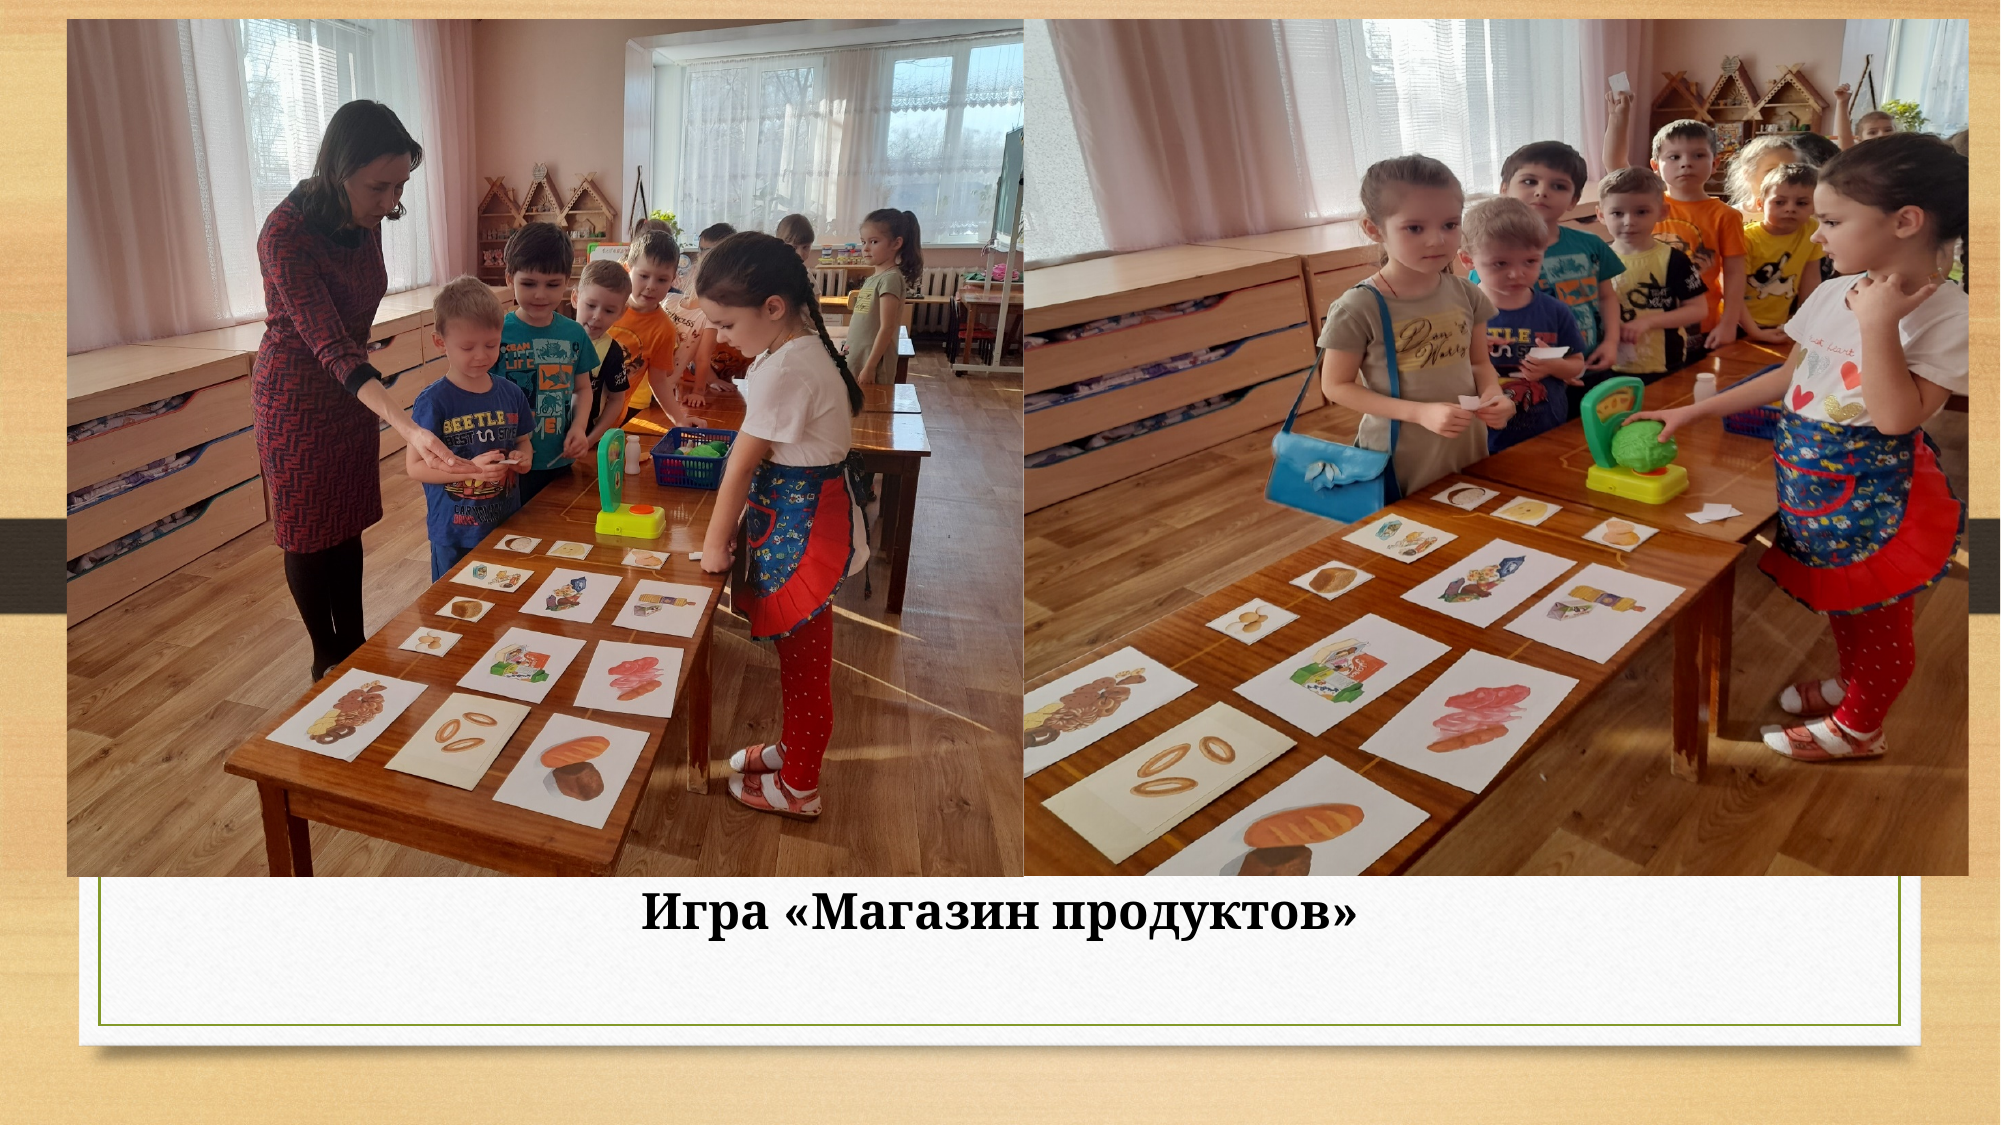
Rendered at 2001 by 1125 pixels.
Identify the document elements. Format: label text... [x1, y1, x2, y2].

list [66, 18, 1024, 877]
list Игра «Магазин продуктов» [213, 876, 1788, 964]
picture [0, 0, 2001, 1125]
